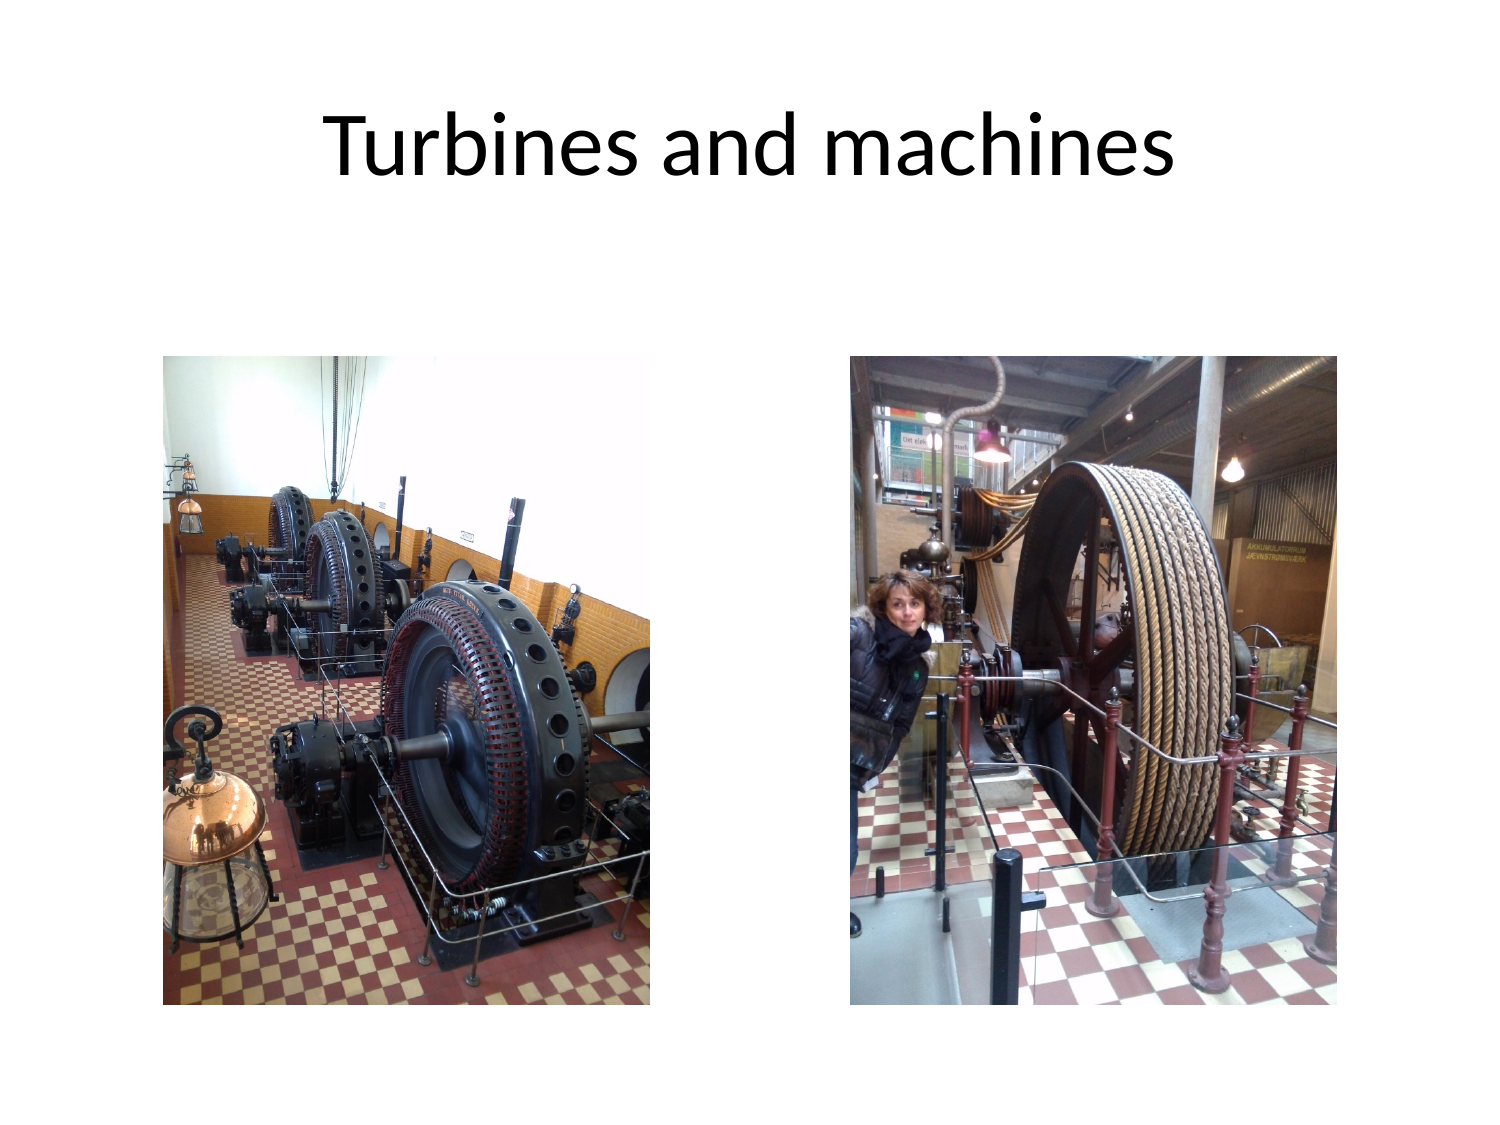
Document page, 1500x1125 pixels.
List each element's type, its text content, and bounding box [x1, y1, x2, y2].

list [162, 356, 650, 1006]
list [850, 356, 1337, 1006]
title Turbines and machines [75, 45, 1425, 233]
